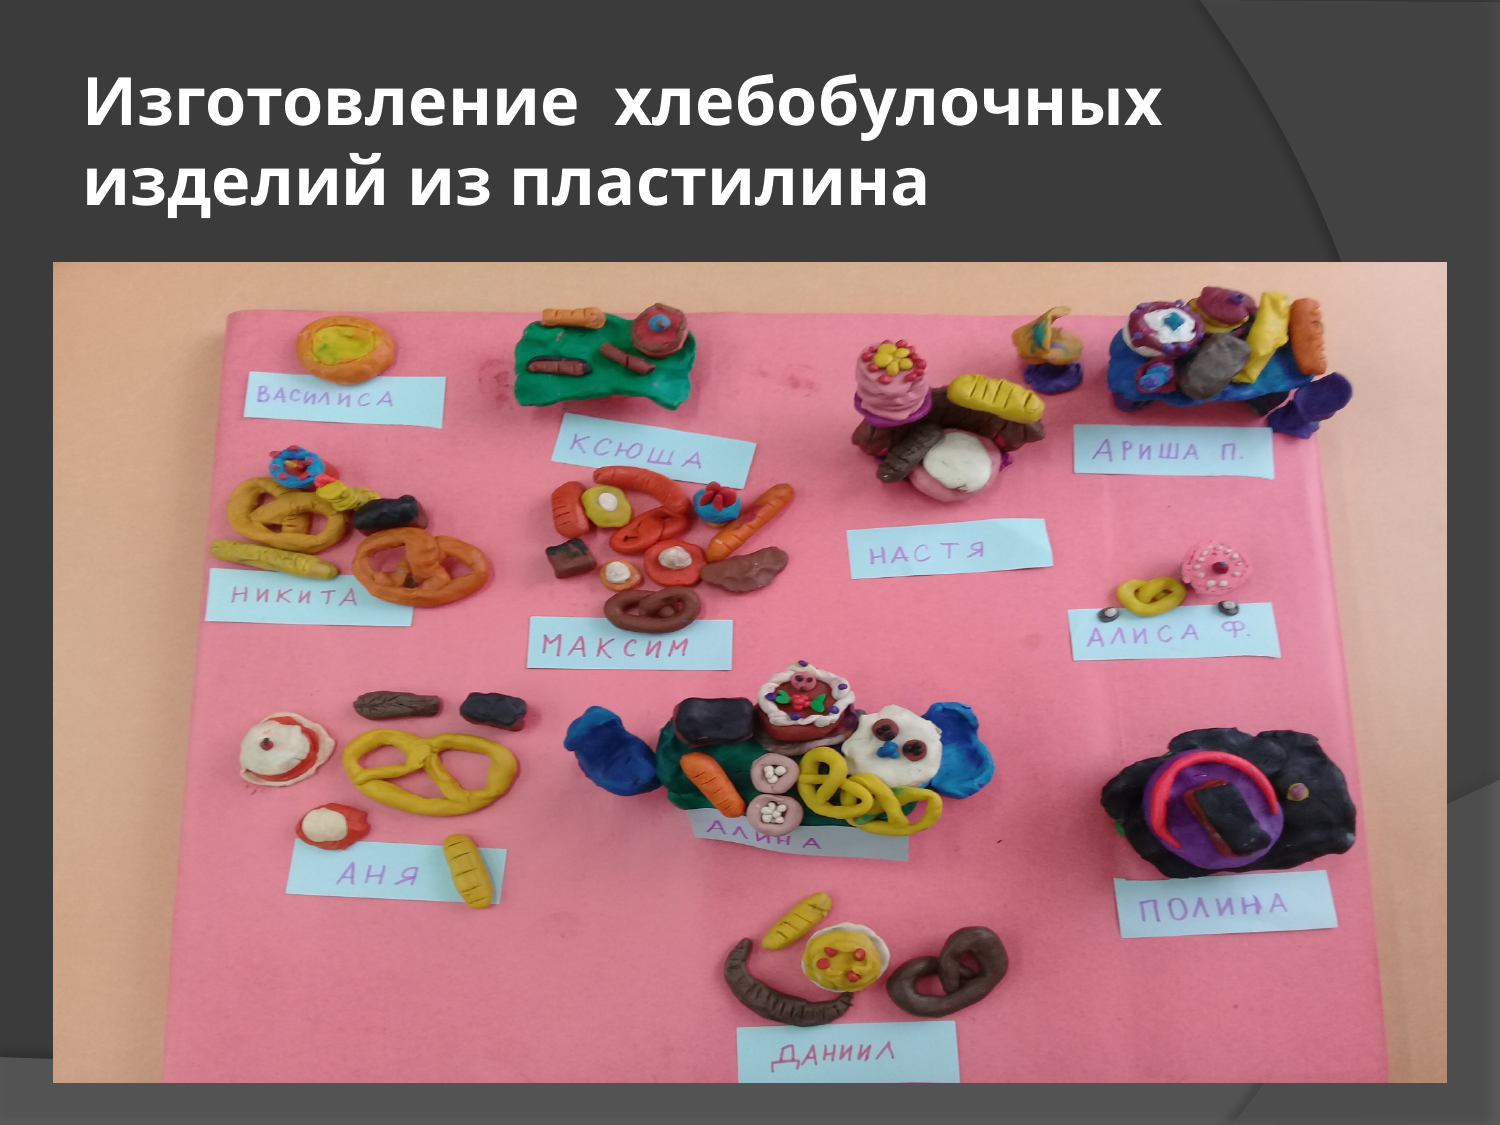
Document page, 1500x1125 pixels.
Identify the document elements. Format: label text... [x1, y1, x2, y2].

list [52, 262, 1448, 1083]
title Изготовление хлебобулочных изделий из пластилина [75, 45, 1459, 233]
